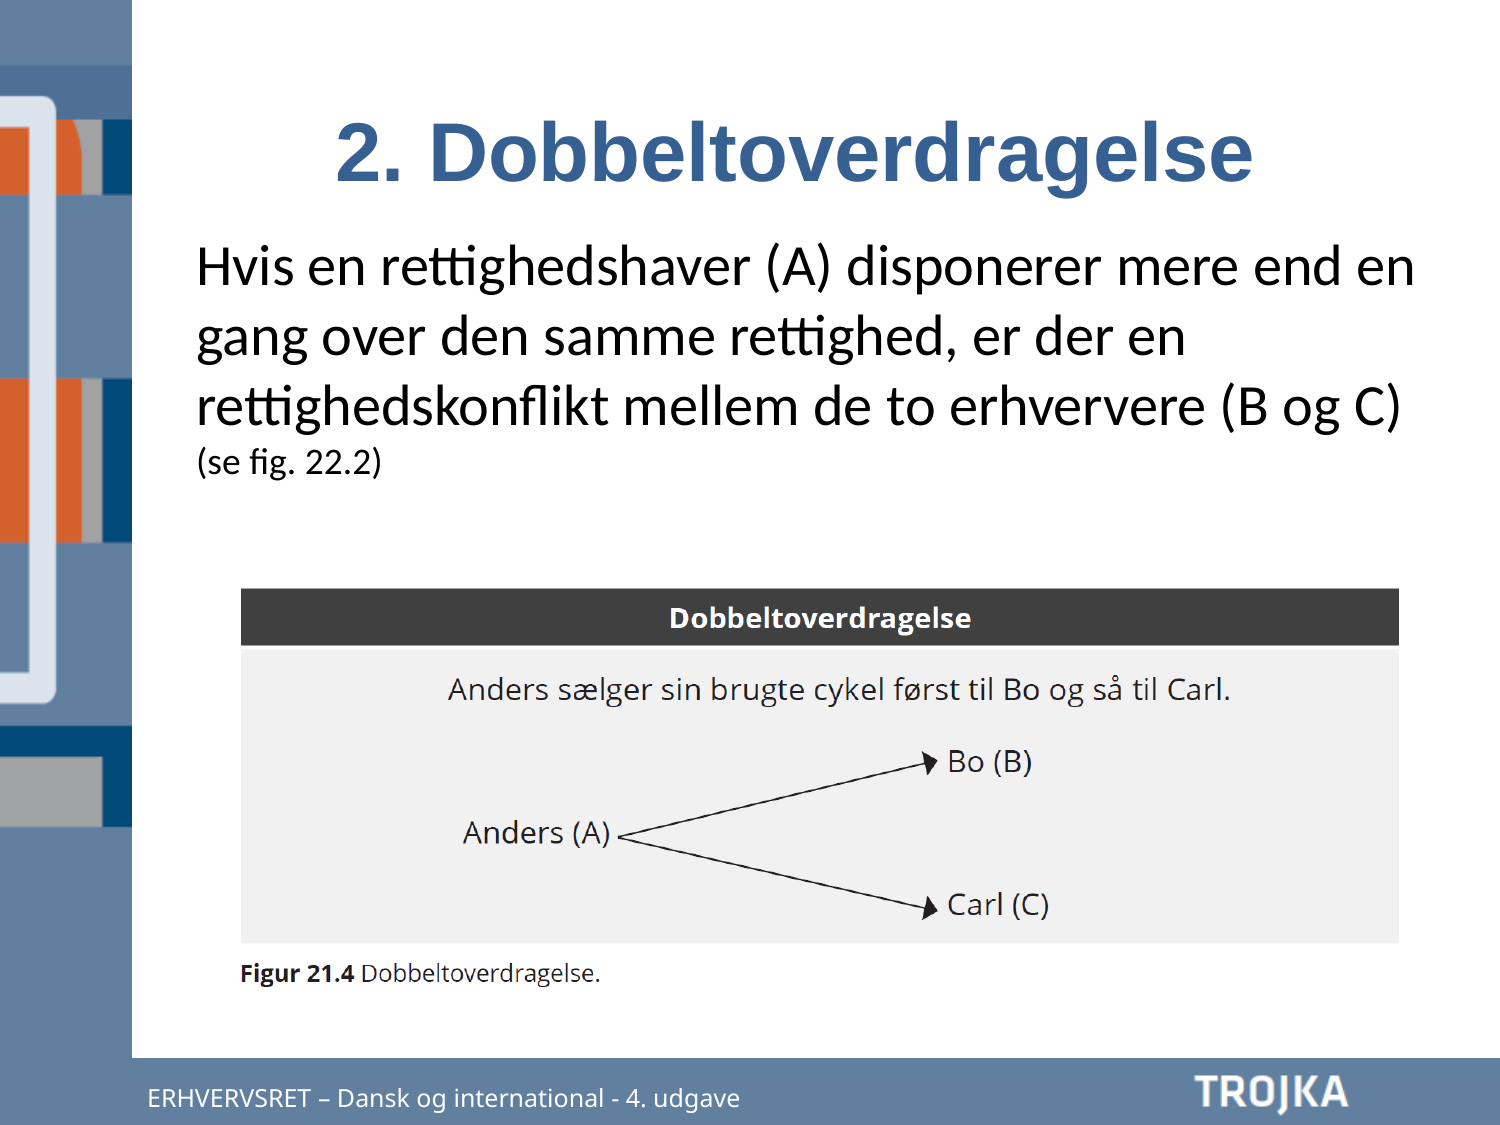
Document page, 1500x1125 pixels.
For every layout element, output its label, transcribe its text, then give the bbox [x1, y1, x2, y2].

picture [226, 573, 1412, 1020]
picture [0, 0, 1500, 1125]
text_box 2. Dobbeltoverdragelse [120, 54, 1471, 243]
list Hvis en rettighedshaver (A) disponerer mere end en gang over den samme rettighed, er der en rettighedskonflikt mellem de to erhververe (B og C) (se fig. 22.2) [181, 219, 1471, 598]
